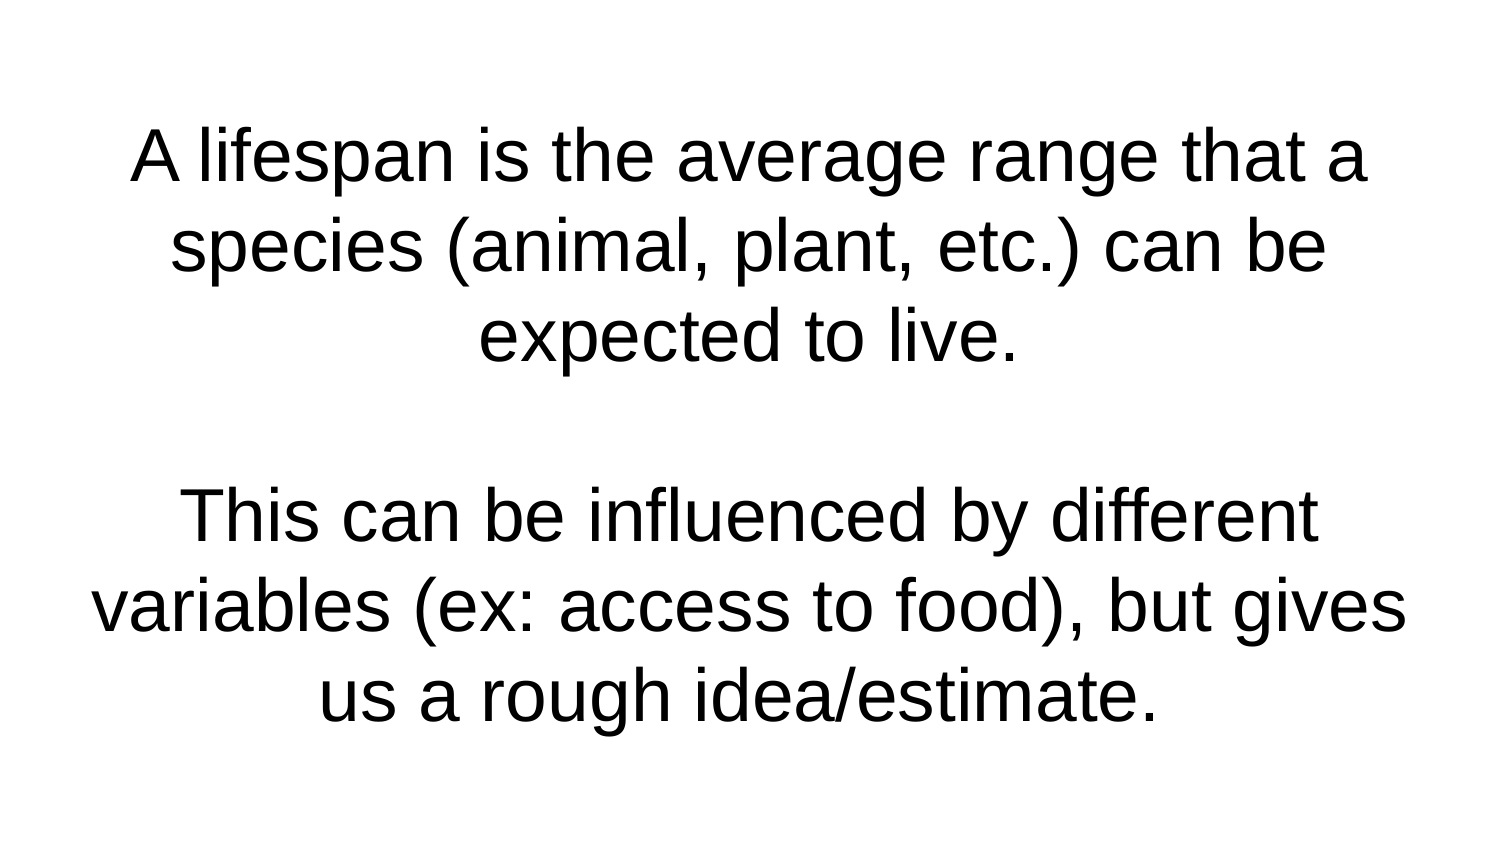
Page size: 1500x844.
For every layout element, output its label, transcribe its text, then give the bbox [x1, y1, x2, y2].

title A lifespan is the average range that a species (animal, plant, etc.) can be expected to live. This can be influenced by different variables (ex: access to food), but gives us a rough idea/estimate. [51, 352, 1449, 491]
